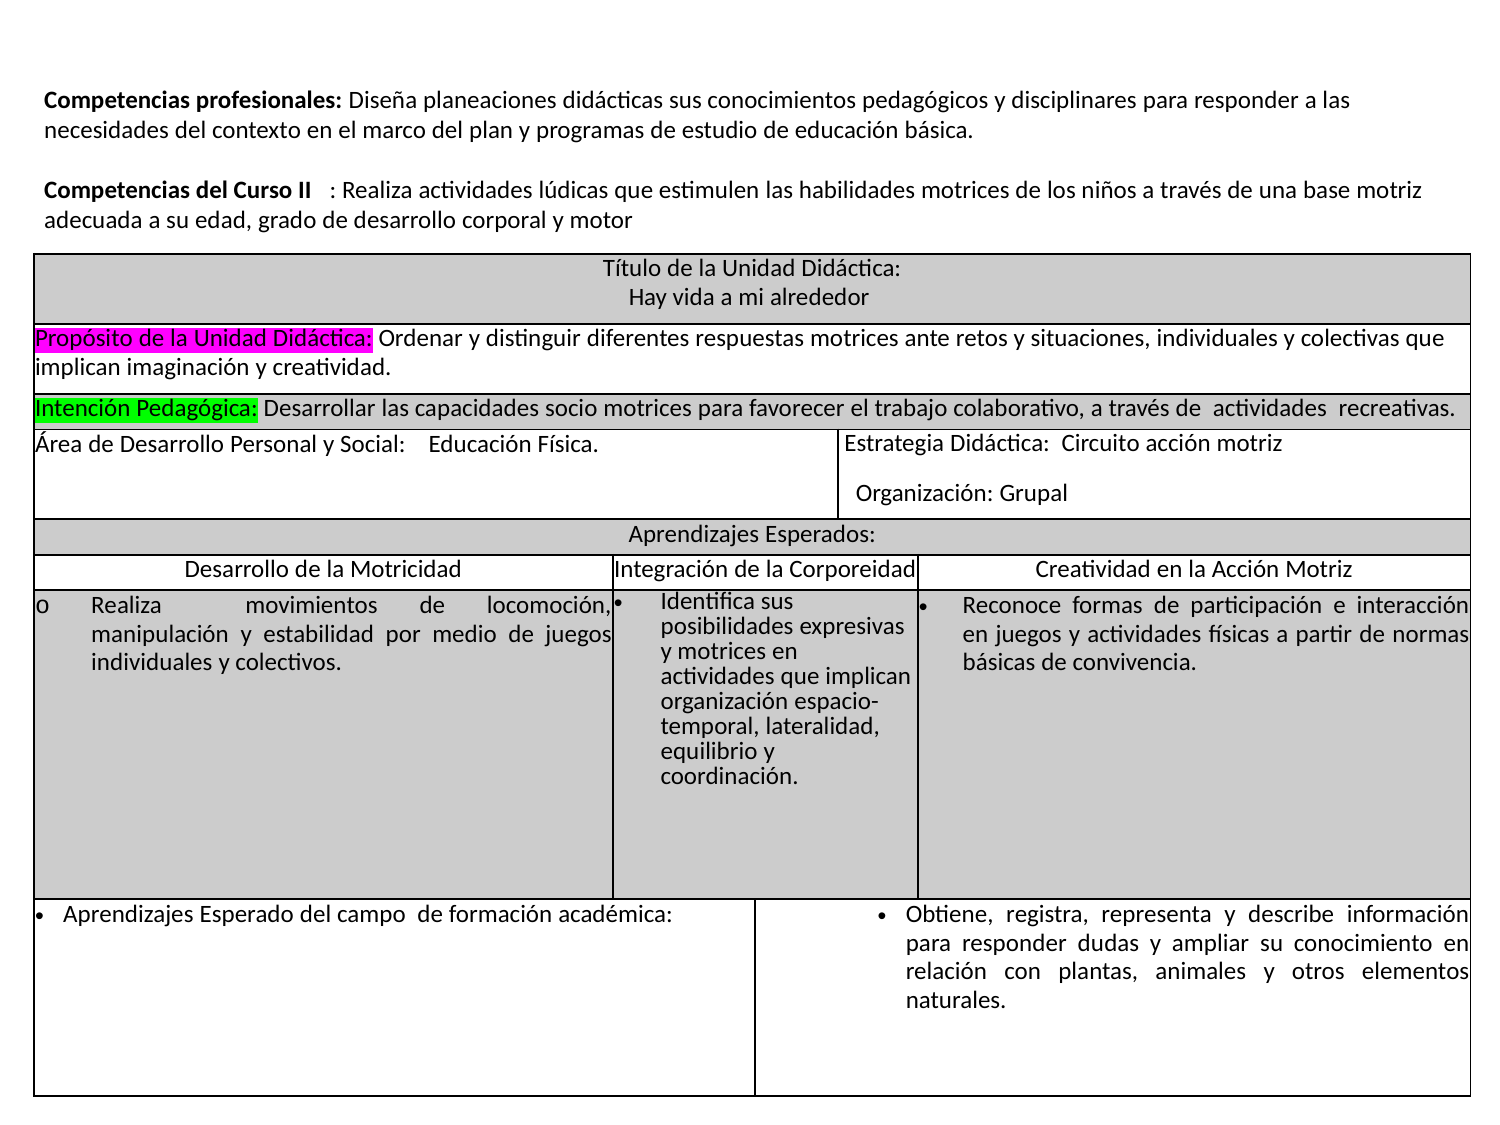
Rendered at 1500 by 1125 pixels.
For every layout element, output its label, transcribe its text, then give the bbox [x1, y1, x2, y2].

table_cell Área de Desarrollo Personal y Social: Educación Física. [35, 430, 837, 518]
table_cell Realiza movimientos de locomoción, manipulación y estabilidad por medio de juegos individuales y colectivos. [35, 591, 612, 898]
table_cell Reconoce formas de participación e interacción en juegos y actividades físicas a partir de normas básicas de convivencia. [919, 591, 1470, 898]
table_cell Intención Pedagógica: Desarrollar las capacidades socio motrices para favorecer el trabajo colaborativo, a través de actividades recreativas. [35, 395, 1470, 429]
table_cell Estrategia Didáctica: Circuito acción motriz Organización: Grupal [839, 430, 1470, 518]
table_cell Aprendizajes Esperados: [35, 520, 1470, 554]
table_cell Desarrollo de la Motricidad [35, 556, 612, 589]
table_cell Aprendizajes Esperado del campo de formación académica: [35, 900, 754, 1095]
text_box Competencias profesionales: Diseña planeaciones didácticas sus conocimientos pedagógicos y disciplinares para responder a las necesidades del contexto en el marco del plan y programas de estudio de educación básica. Competencias del Curso II : Realiza actividades lúdicas que estimulen las habilidades motrices de los niños a través de una base motriz adecuada a su edad, grado de desarrollo corporal y motor [29, 75, 1471, 241]
table_cell Integración de la Corporeidad [614, 556, 917, 589]
table_cell Identifica sus posibilidades expresivas y motrices en actividades que implican organización espacio-temporal, lateralidad, equilibrio y coordinación. [614, 591, 917, 898]
table_cell Creatividad en la Acción Motriz [919, 556, 1470, 589]
table_cell Propósito de la Unidad Didáctica: Ordenar y distinguir diferentes respuestas motrices ante retos y situaciones, individuales y colectivas que implican imaginación y creatividad. [35, 325, 1470, 393]
table_header Título de la Unidad Didáctica: Hay vida a mi alrededor [35, 255, 1470, 323]
table_cell Obtiene, registra, representa y describe información para responder dudas y ampliar su conocimiento en relación con plantas, animales y otros elementos naturales. [756, 900, 1470, 1095]
